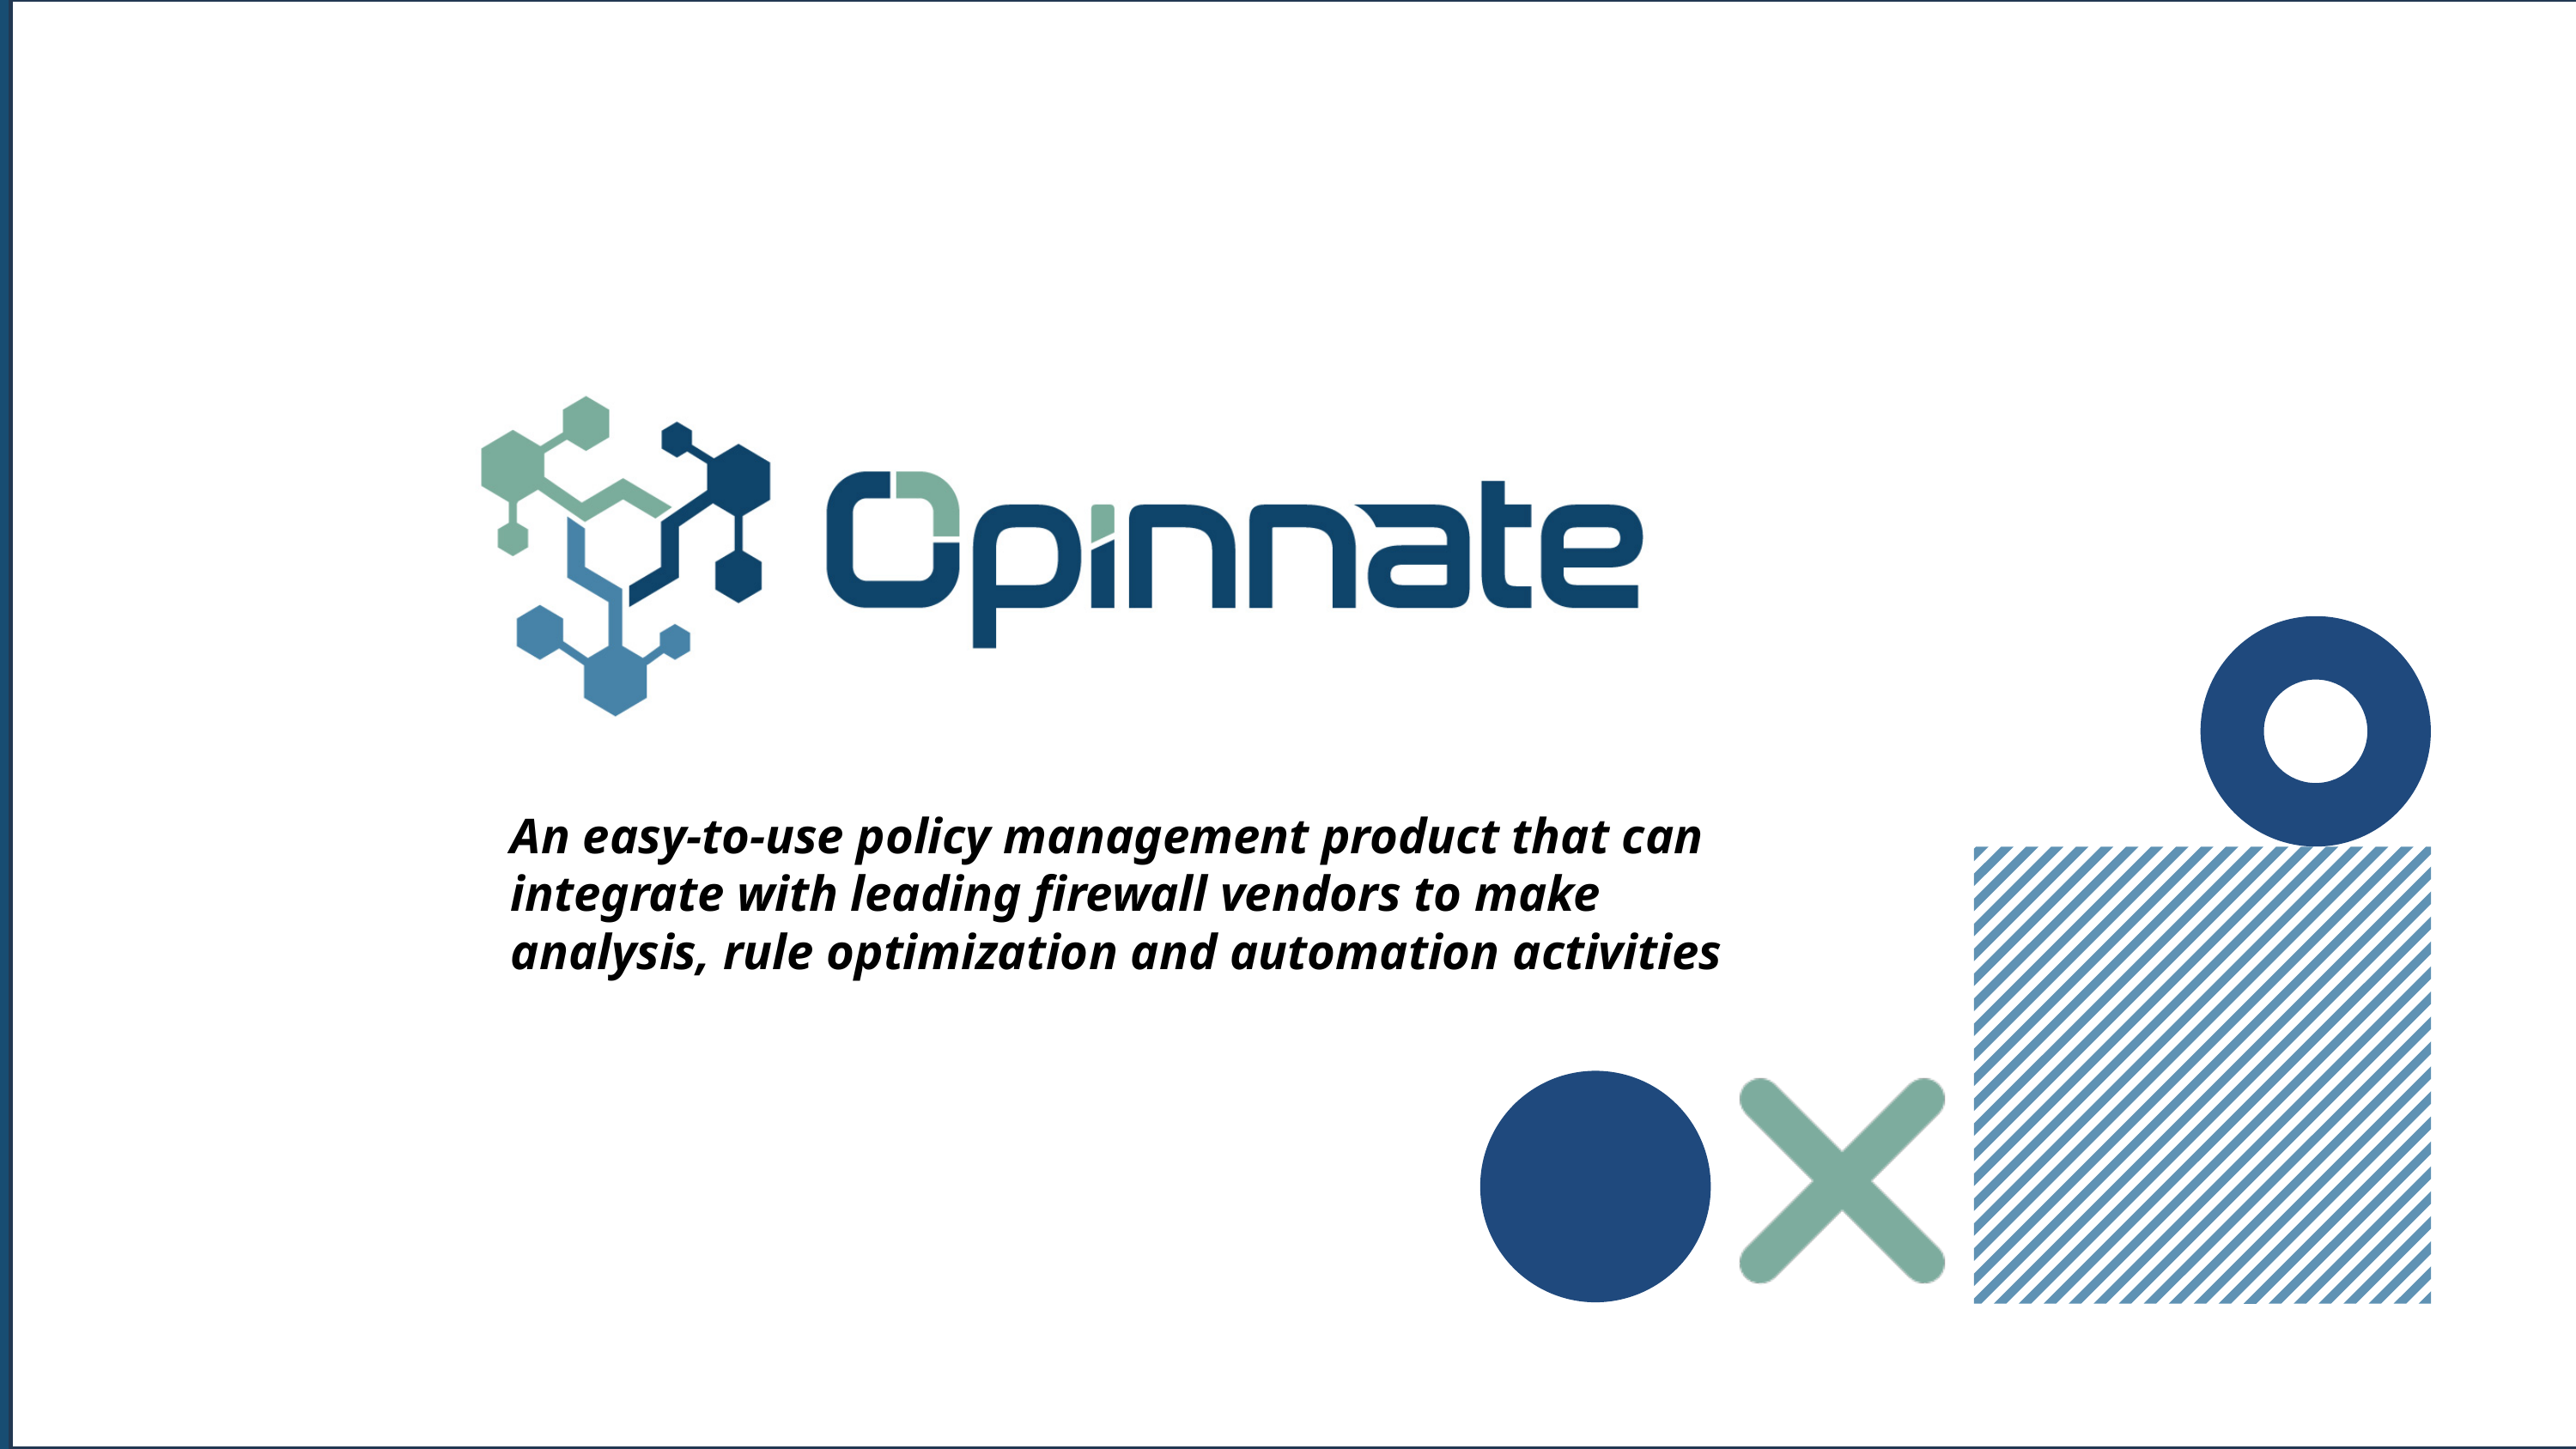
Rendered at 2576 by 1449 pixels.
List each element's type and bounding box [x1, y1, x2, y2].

text_box [9, 0, 2576, 1449]
text_box [1479, 615, 2432, 1304]
picture [182, 48, 1942, 1065]
